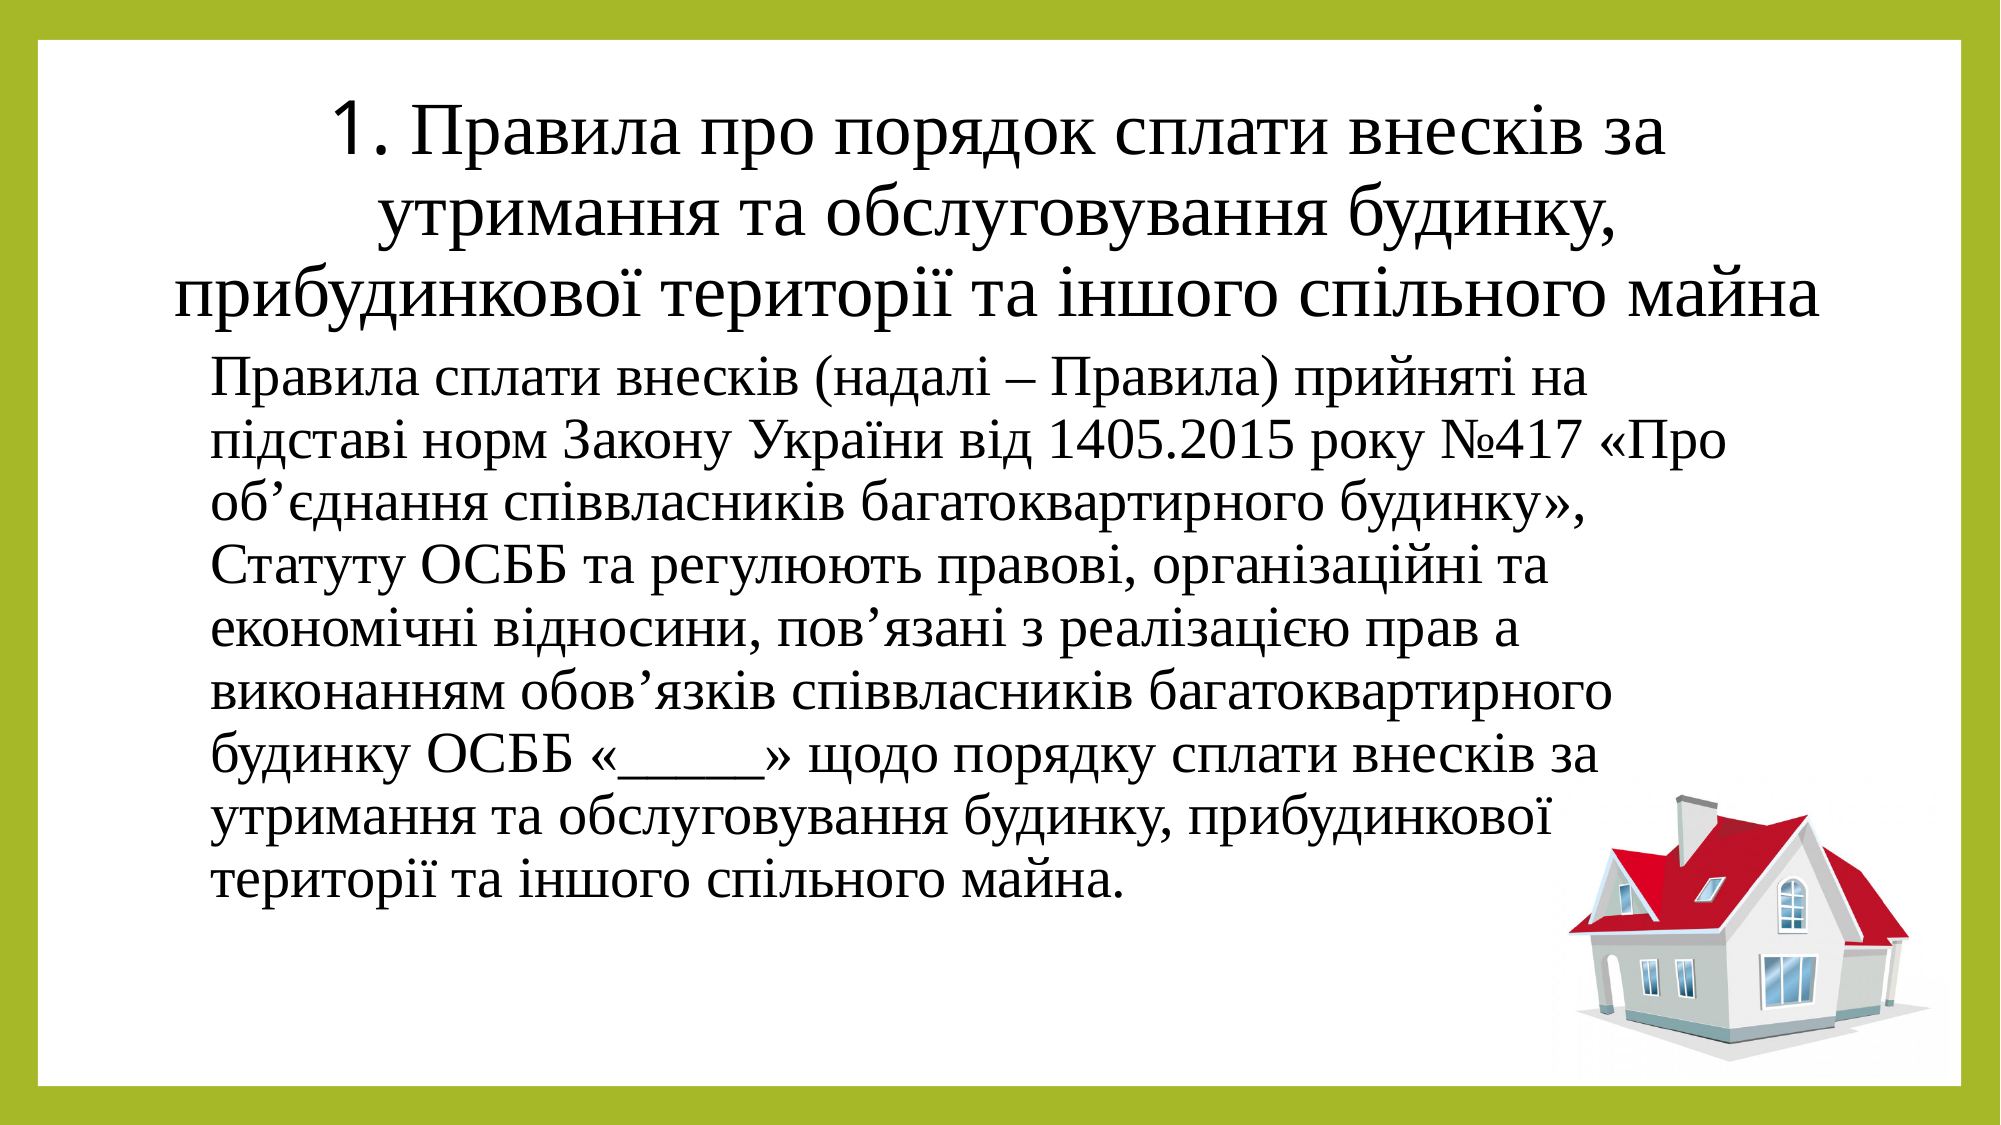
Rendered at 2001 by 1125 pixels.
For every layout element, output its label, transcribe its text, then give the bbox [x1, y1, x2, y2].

list Правила сплати внесків (надалі – Правила) прийняті на підставі норм Закону України від 1405.2015 року №417 «Про об’єднання співвласників багатоквартирного будинку», Статуту ОСББ та регулюють правові, організаційні та економічні відносини, пов’язані з реалізацією прав а виконанням обов’язків співвласників багатоквартирного будинку ОСББ «_____» щодо порядку сплати внесків за утримання та обслуговування будинку, прибудинкової території та іншого спільного майна. [187, 337, 1808, 1000]
picture [1551, 776, 1950, 1080]
title 1. Правила про порядок сплати внесків за утримання та обслуговування будинку, прибудинкової території та іншого спільного майна [139, 99, 1857, 323]
